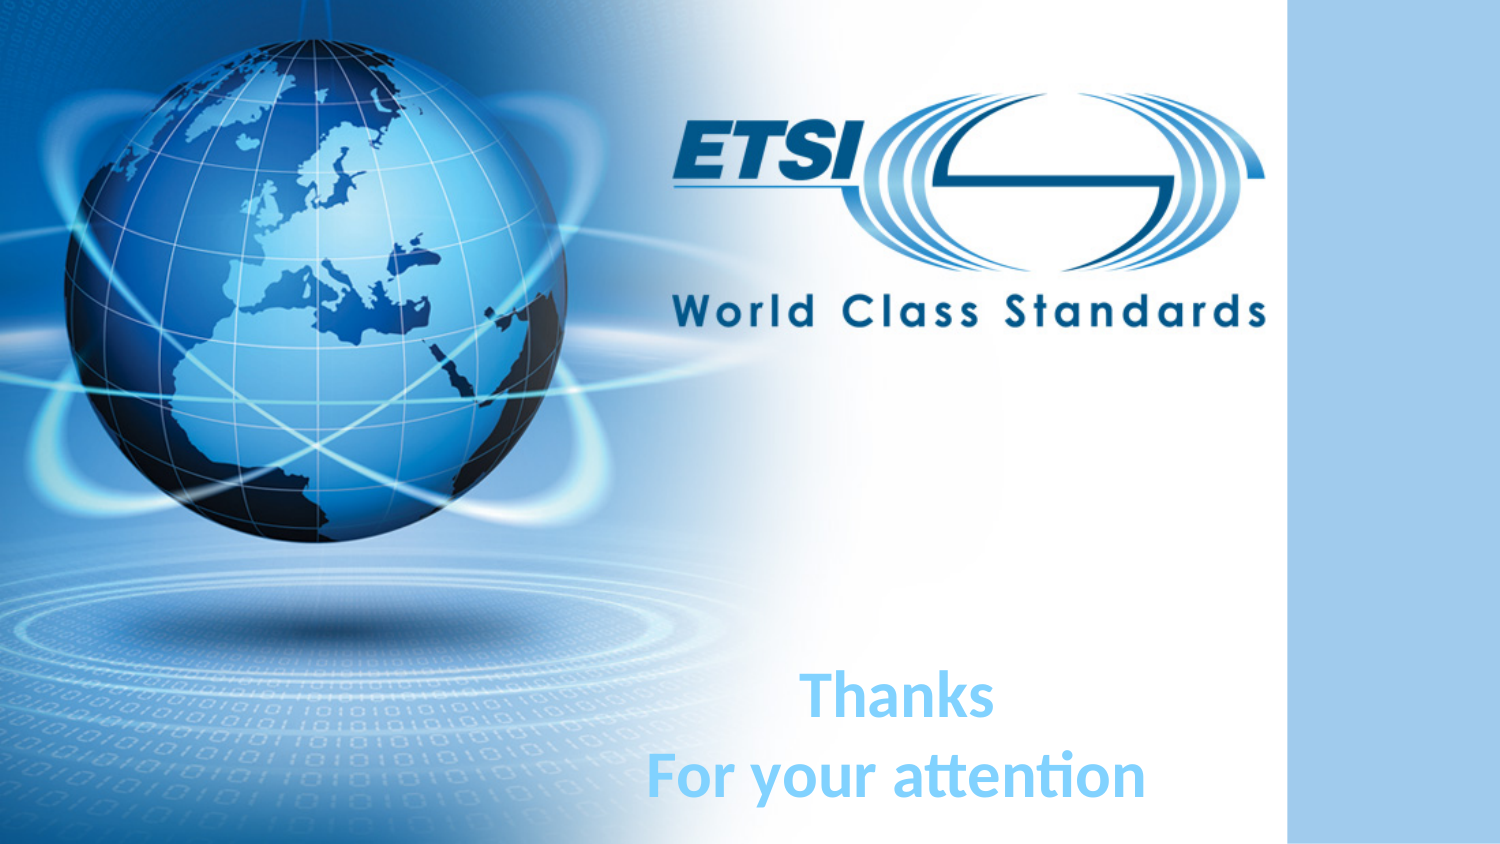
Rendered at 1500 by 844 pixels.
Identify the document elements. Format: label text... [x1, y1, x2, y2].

text_box Thanks For your attention [512, 643, 1282, 819]
picture [0, 0, 1287, 844]
